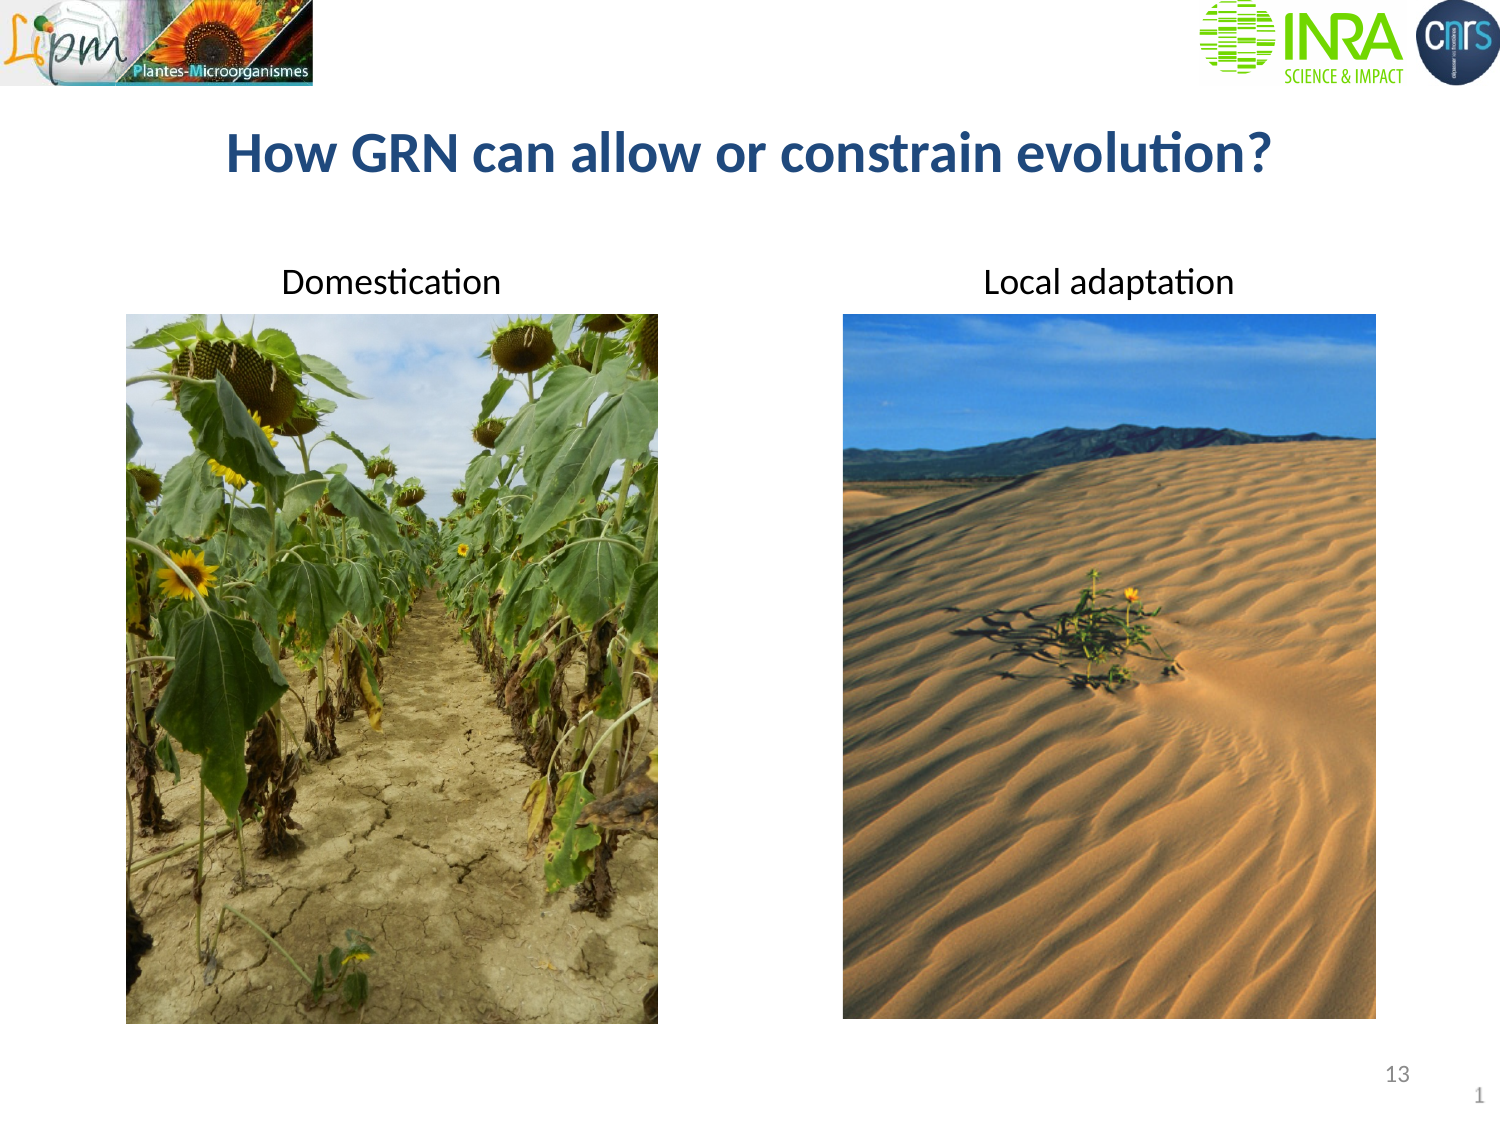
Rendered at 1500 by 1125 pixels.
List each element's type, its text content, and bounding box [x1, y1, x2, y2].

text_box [1198, 0, 1500, 89]
text_box Domestication [266, 249, 517, 310]
title How GRN can allow or constrain evolution? [75, 66, 1425, 233]
slide_number 13 [1074, 1042, 1425, 1103]
picture [0, 0, 1500, 1125]
text_box Local adaptation [968, 249, 1250, 310]
